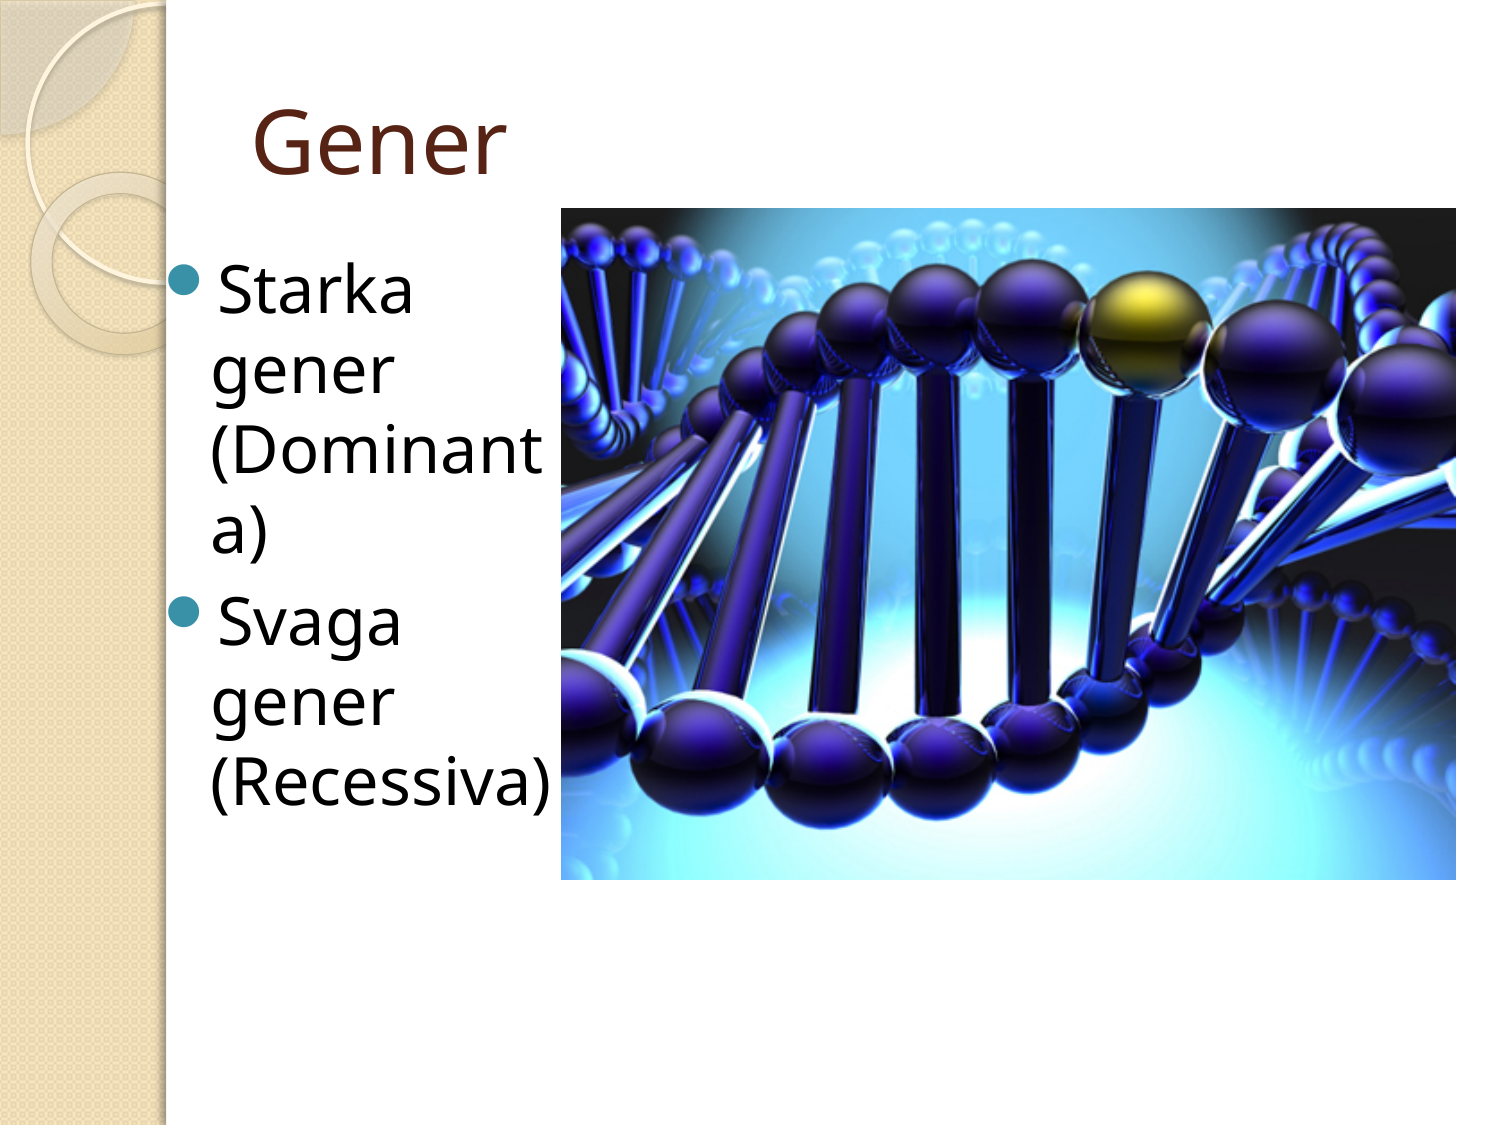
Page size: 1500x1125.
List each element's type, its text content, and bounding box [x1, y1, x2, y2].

title Gener [235, 45, 1466, 233]
picture [560, 207, 1457, 880]
list Starka gener (Dominanta) Svaga gener (Recessiva) [135, 239, 580, 1027]
